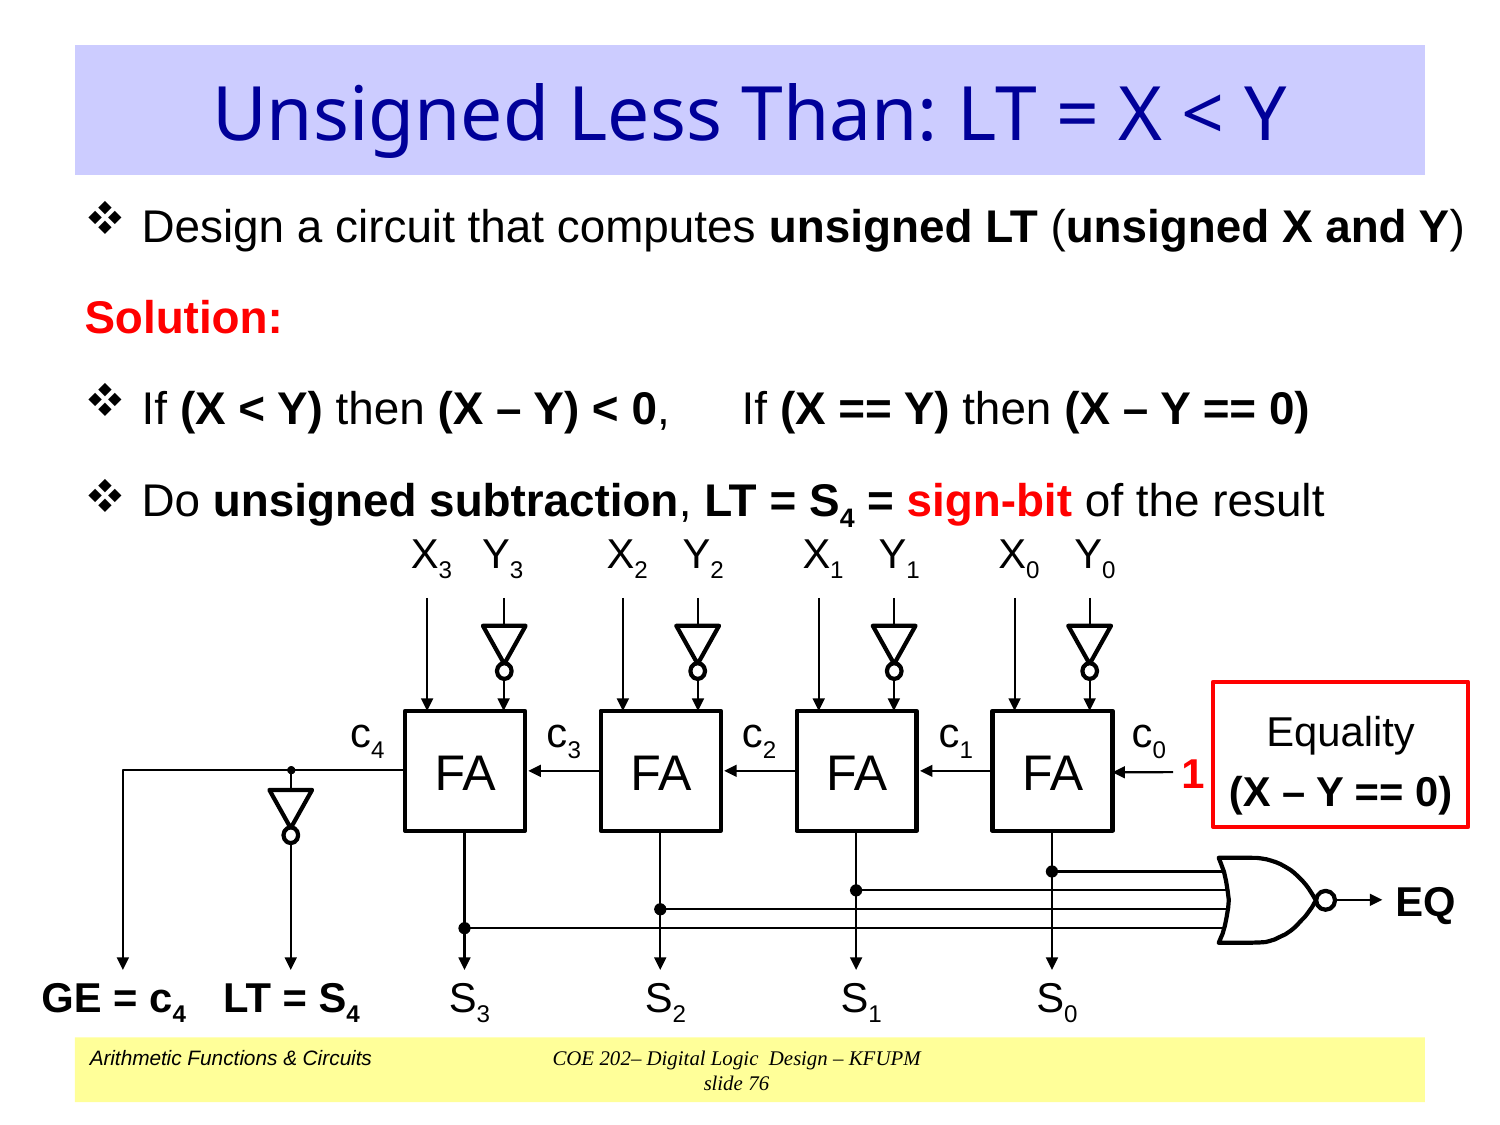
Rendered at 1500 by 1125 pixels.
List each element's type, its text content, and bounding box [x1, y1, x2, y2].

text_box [31, 521, 1469, 1033]
list Design a circuit that computes unsigned LT (unsigned X and Y) Solution: If (X < Y) then (X – Y) < 0, If (X == Y) then (X – Y == 0) Do unsigned subtraction, LT = S4 = sign-bit of the result [69, 177, 1500, 554]
title Unsigned Less Than: LT = X < Y [74, 44, 1426, 176]
